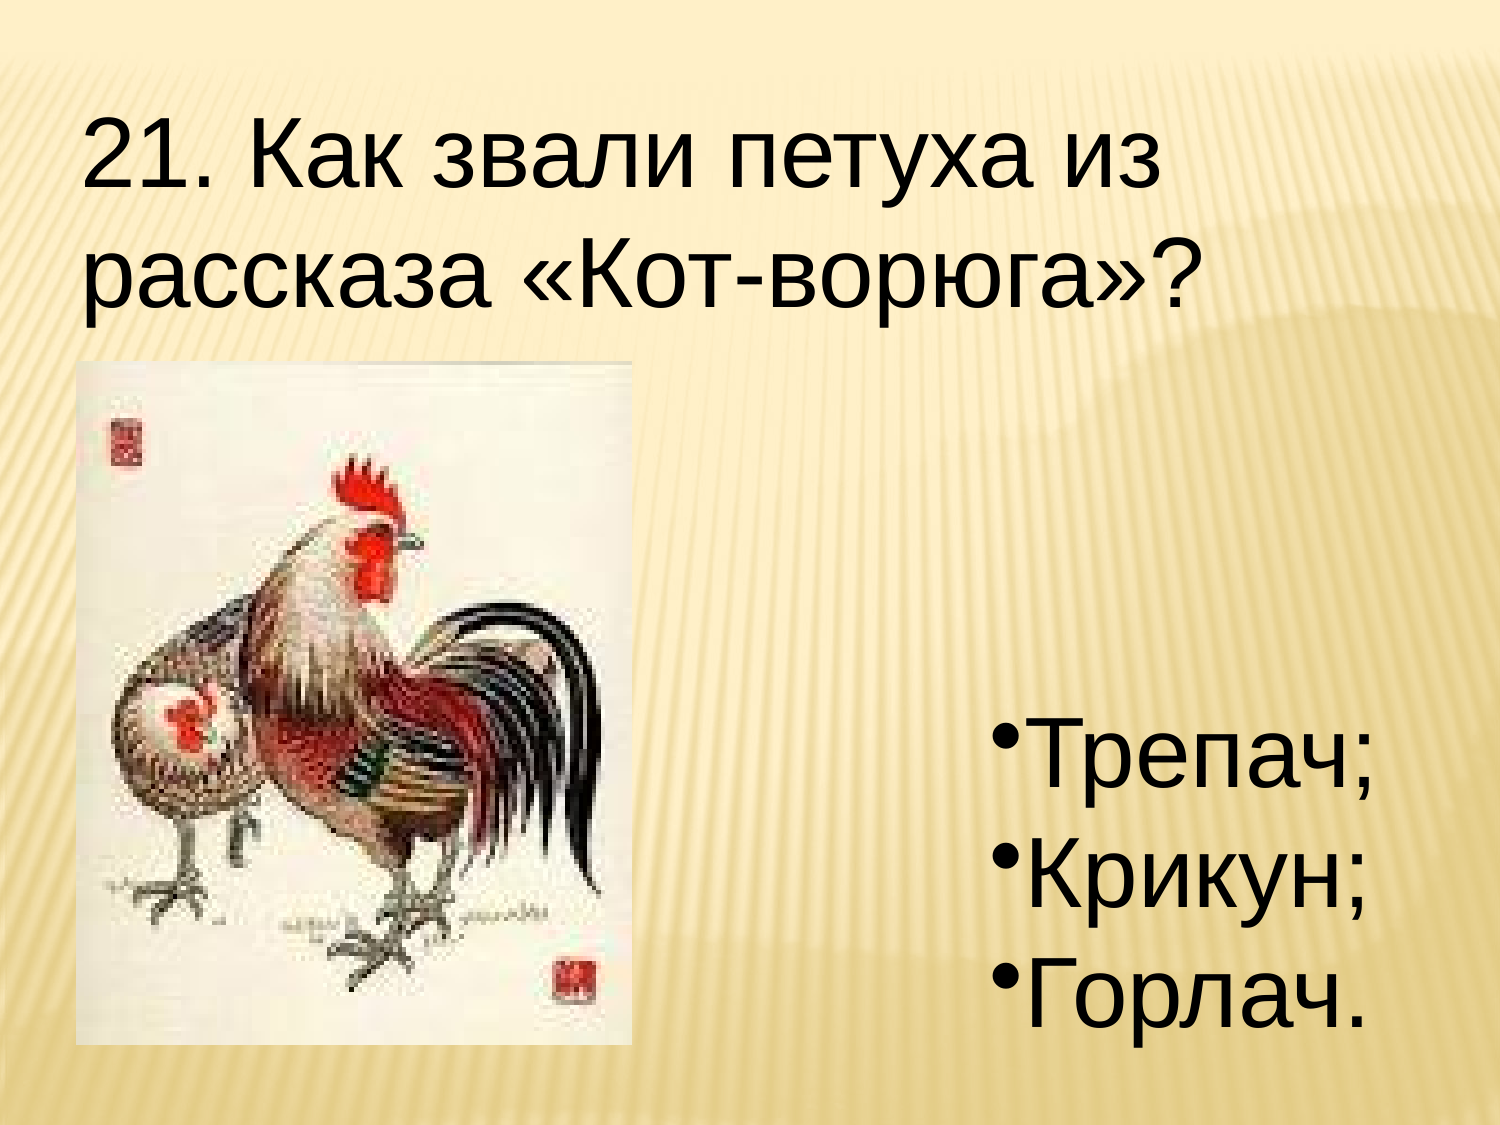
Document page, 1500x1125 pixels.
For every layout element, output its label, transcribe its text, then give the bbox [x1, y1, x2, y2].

text_box 21. Как звали петуха из рассказа «Кот-ворюга»? [64, 79, 1276, 380]
text_box Трепач; Крикун; Горлач. [974, 680, 1436, 1056]
picture [76, 361, 633, 1045]
